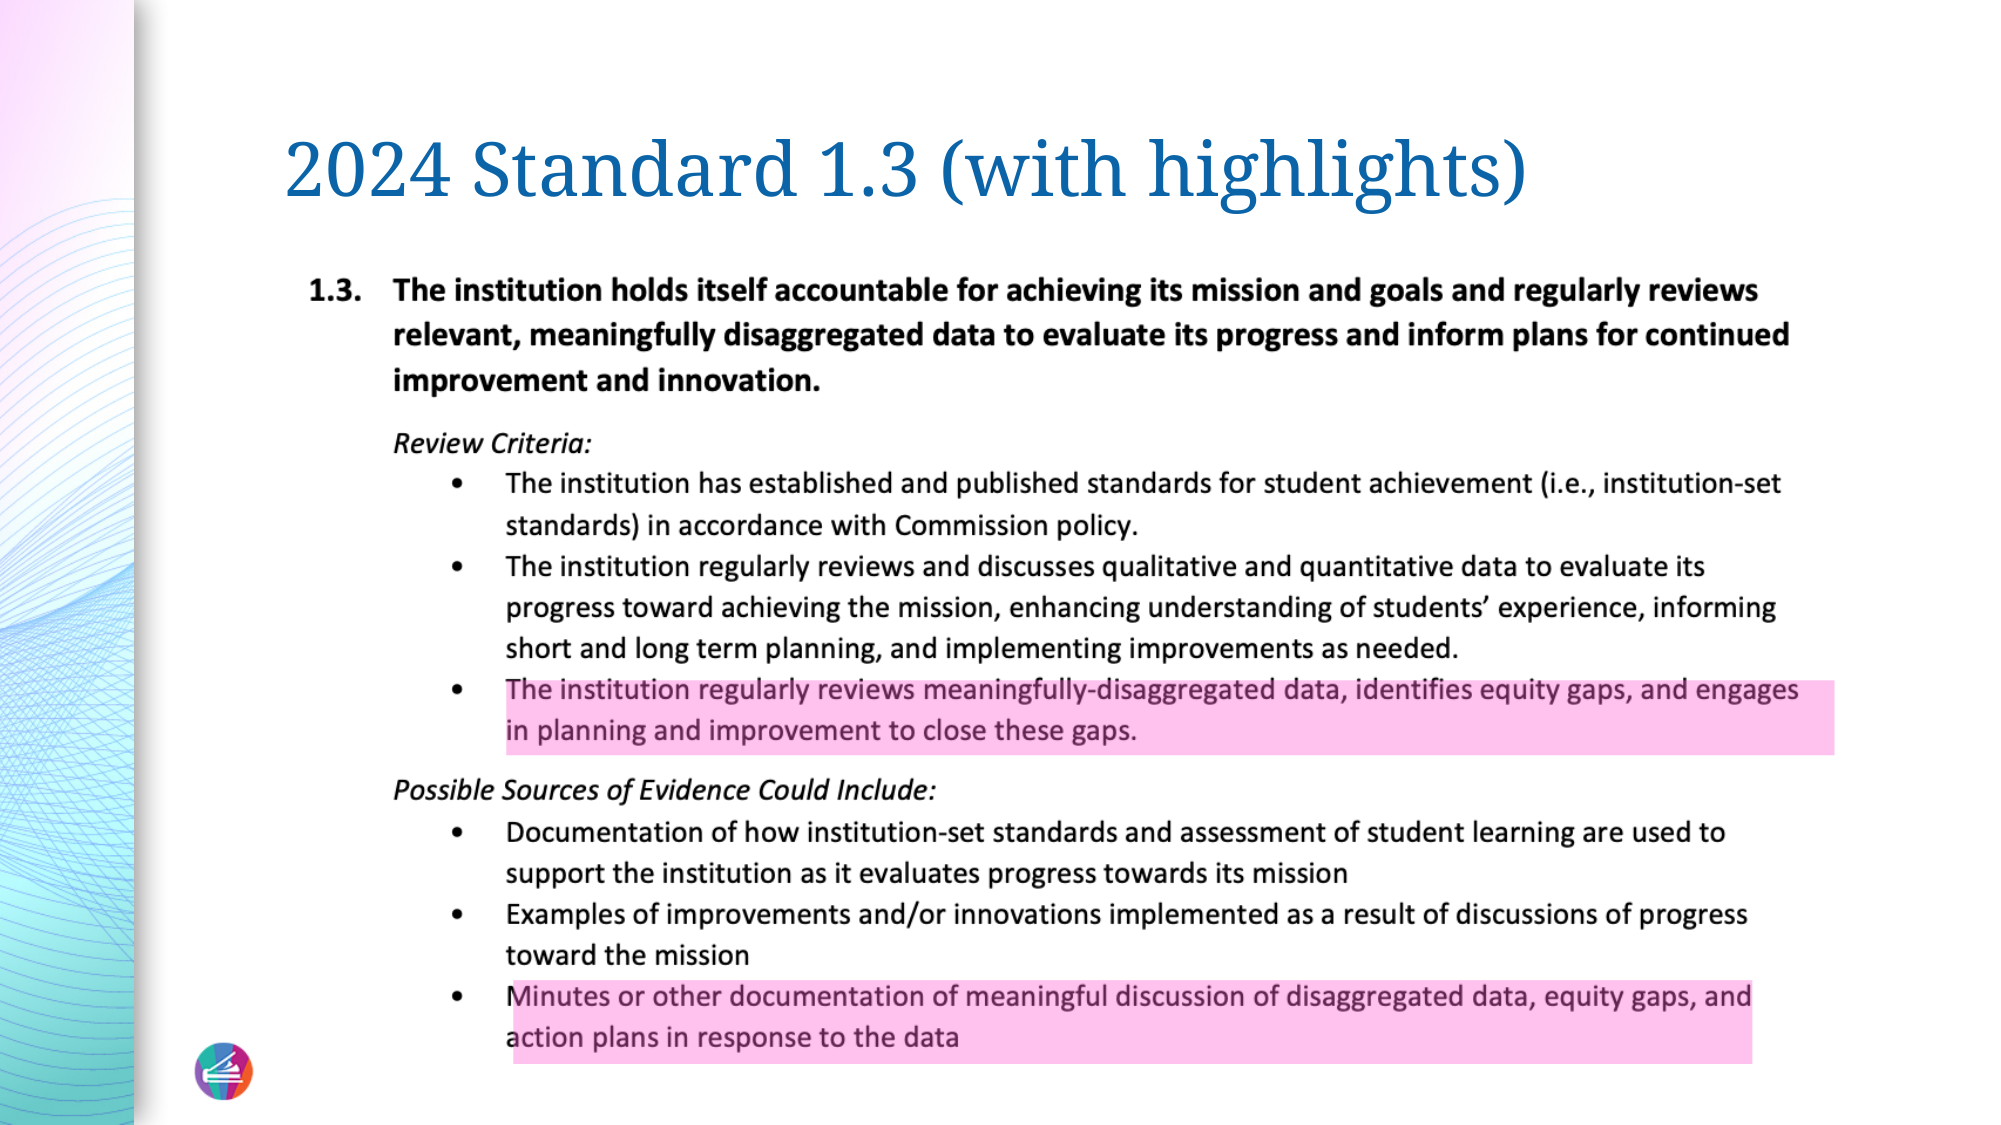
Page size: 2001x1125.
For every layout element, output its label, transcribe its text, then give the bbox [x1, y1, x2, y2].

title 2024 Standard 1.3 (with highlights) [268, 63, 1939, 256]
picture [0, 0, 134, 1125]
picture [192, 1040, 255, 1103]
picture [268, 256, 2001, 1064]
